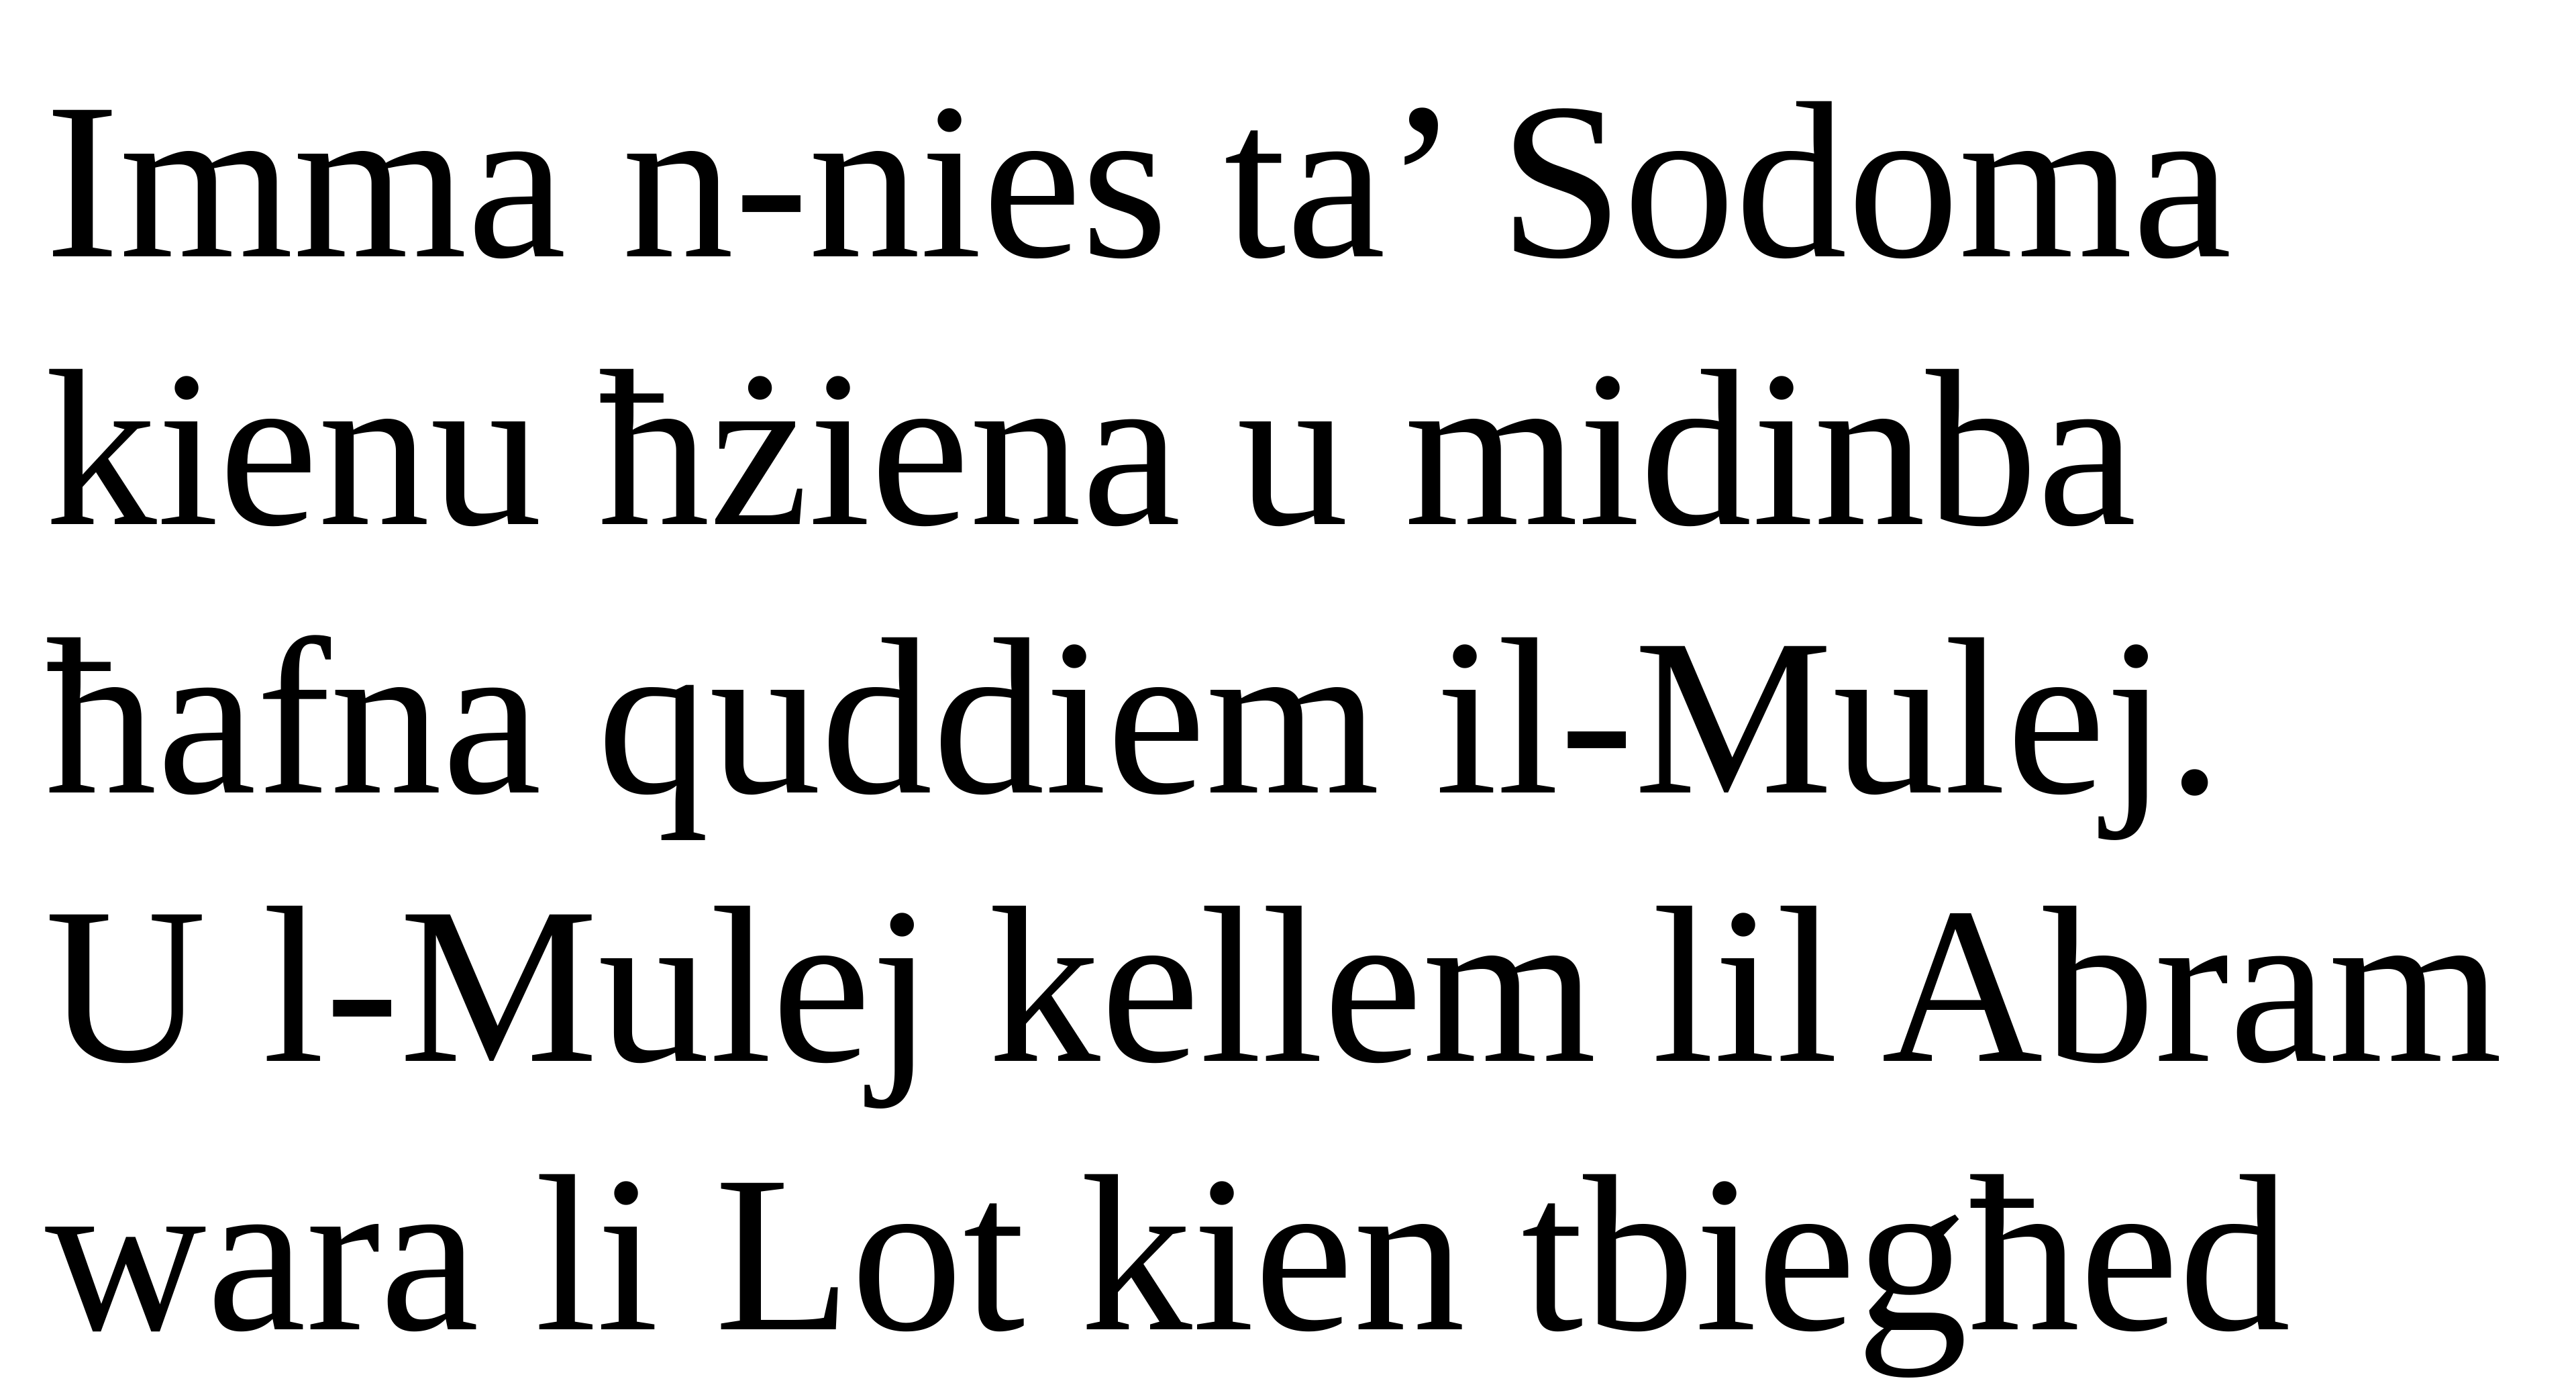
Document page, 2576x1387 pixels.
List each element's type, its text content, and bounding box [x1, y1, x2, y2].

list Imma n-nies ta’ Sodoma kienu ħżiena u midinba ħafna quddiem il-Mulej. U l-Mulej kellem lil Abram wara li Lot kien tbiegħed [35, 28, 2548, 1348]
